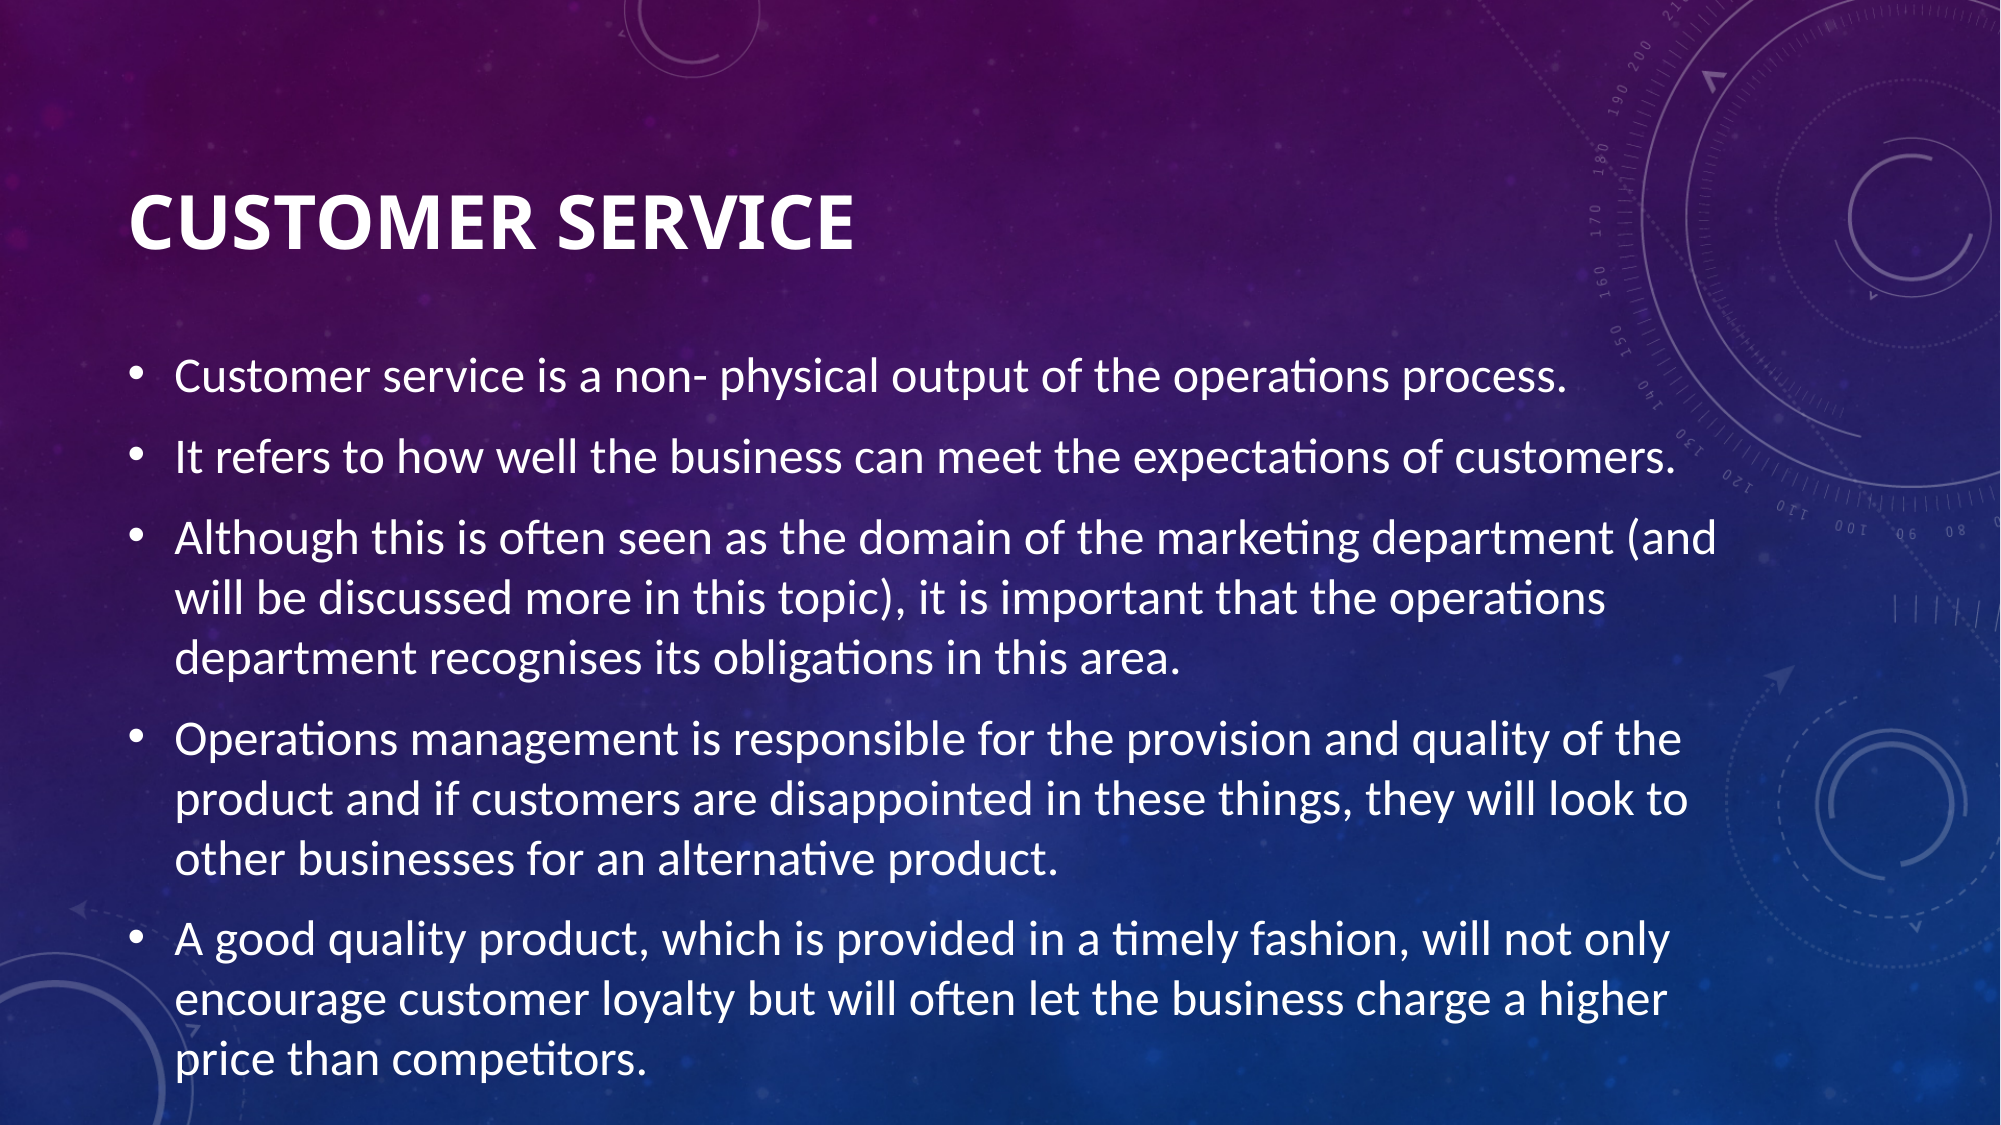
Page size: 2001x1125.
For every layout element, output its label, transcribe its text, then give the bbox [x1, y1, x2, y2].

list Customer service is a non- physical output of the operations process. It refers to how well the business can meet the expectations of customers. Although this is often seen as the domain of the marketing department (and will be discussed more in this topic), it is important that the operations department recognises its obligations in this area. Operations management is responsible for the provision and quality of the product and if customers are disappointed in these things, they will look to other businesses for an alternative product. A good quality product, which is provided in a timely fashion, will not only encourage customer loyalty but will often let the business charge a higher price than competitors. [112, 351, 1775, 1077]
title Customer service [112, 99, 1775, 339]
picture [0, 0, 2001, 1125]
